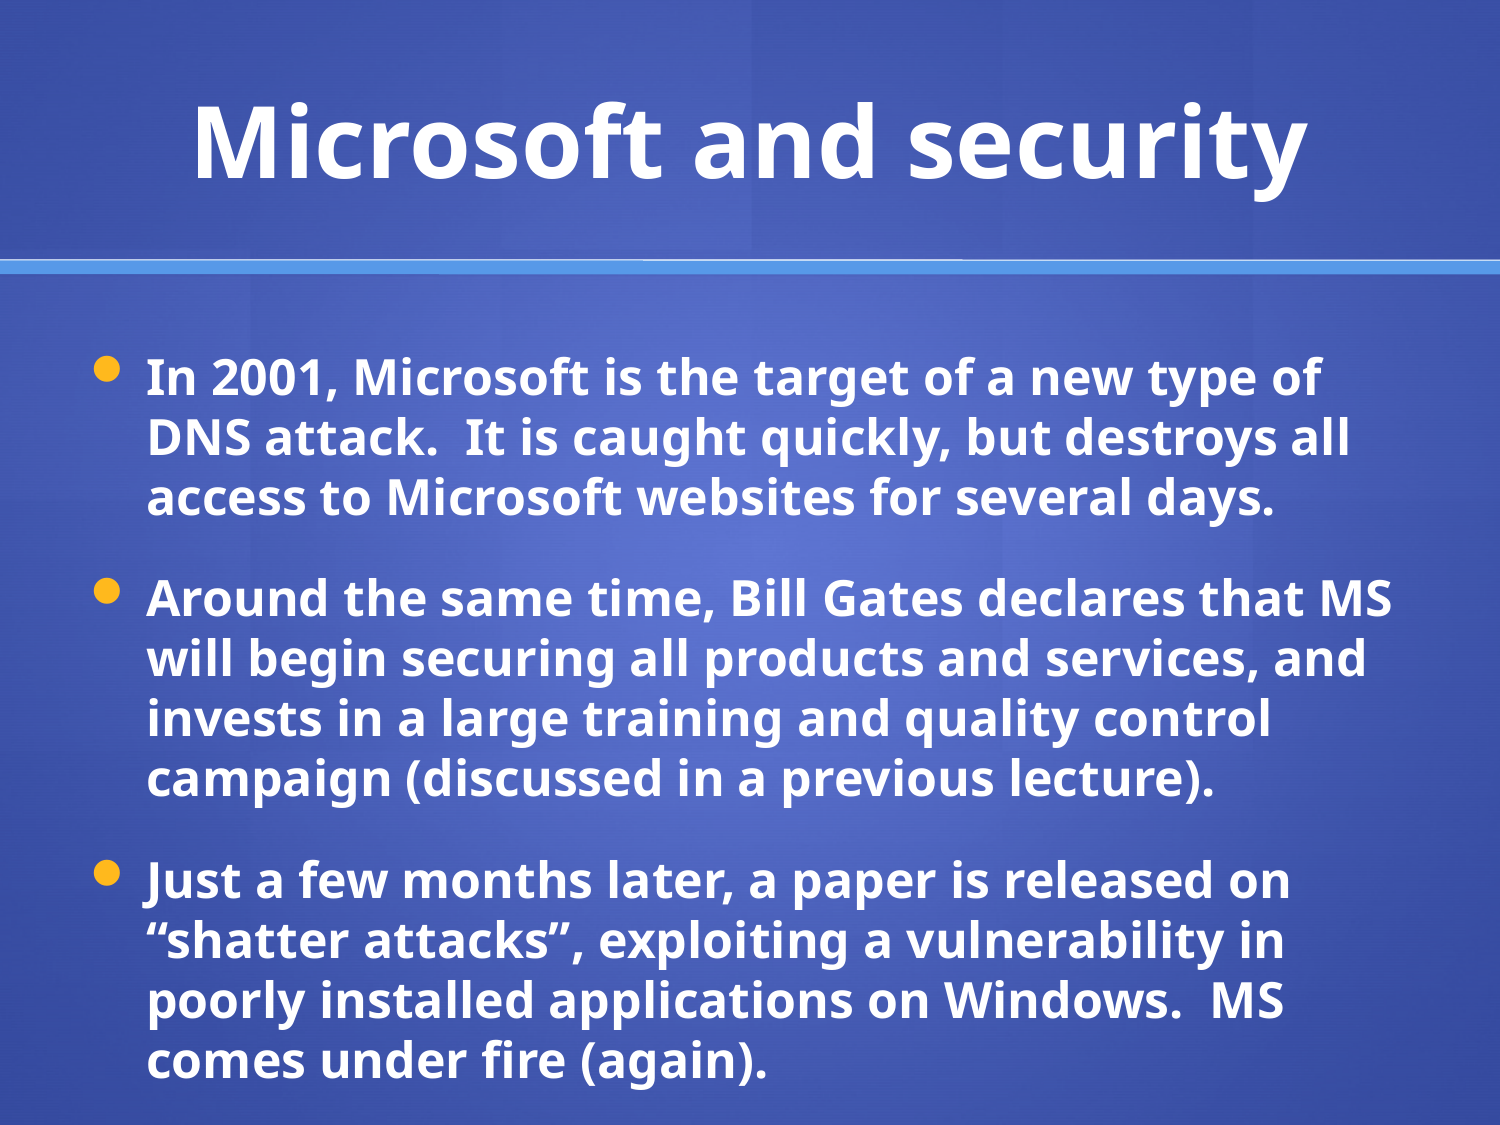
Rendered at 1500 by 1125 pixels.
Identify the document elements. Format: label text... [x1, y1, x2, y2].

title Microsoft and security [75, 45, 1425, 233]
list In 2001, Microsoft is the target of a new type of DNS attack. It is caught quickly, but destroys all access to Microsoft websites for several days. Around the same time, Bill Gates declares that MS will begin securing all products and services, and invests in a large training and quality control campaign (discussed in a previous lecture). Just a few months later, a paper is released on “shatter attacks”, exploiting a vulnerability in poorly installed applications on Windows. MS comes under fire (again). [75, 337, 1425, 1125]
